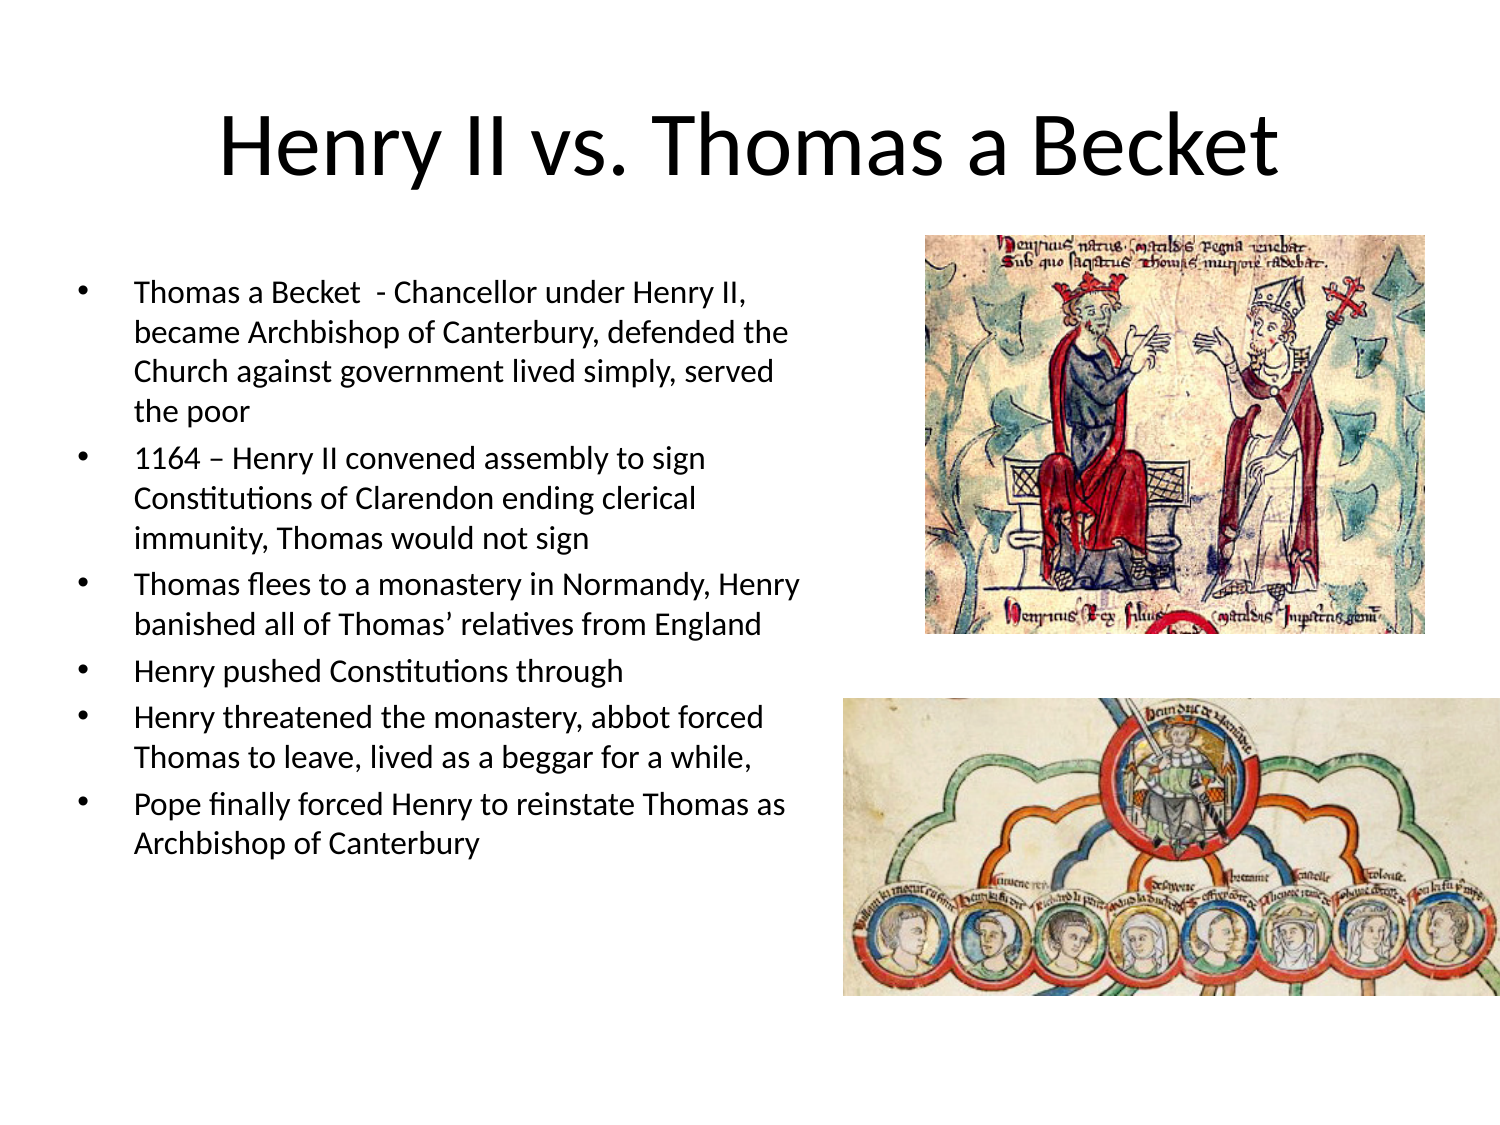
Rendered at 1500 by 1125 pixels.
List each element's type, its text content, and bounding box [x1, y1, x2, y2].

picture [843, 698, 1500, 996]
title Henry II vs. Thomas a Becket [75, 45, 1425, 233]
list Thomas a Becket - Chancellor under Henry II, became Archbishop of Canterbury, defended the Church against government lived simply, served the poor 1164 – Henry II convened assembly to sign Constitutions of Clarendon ending clerical immunity, Thomas would not sign Thomas flees to a monastery in Normandy, Henry banished all of Thomas’ relatives from England Henry pushed Constitutions through Henry threatened the monastery, abbot forced Thomas to leave, lived as a beggar for a while, Pope finally forced Henry to reinstate Thomas as Archbishop of Canterbury [62, 262, 825, 1038]
picture [925, 235, 1426, 634]
